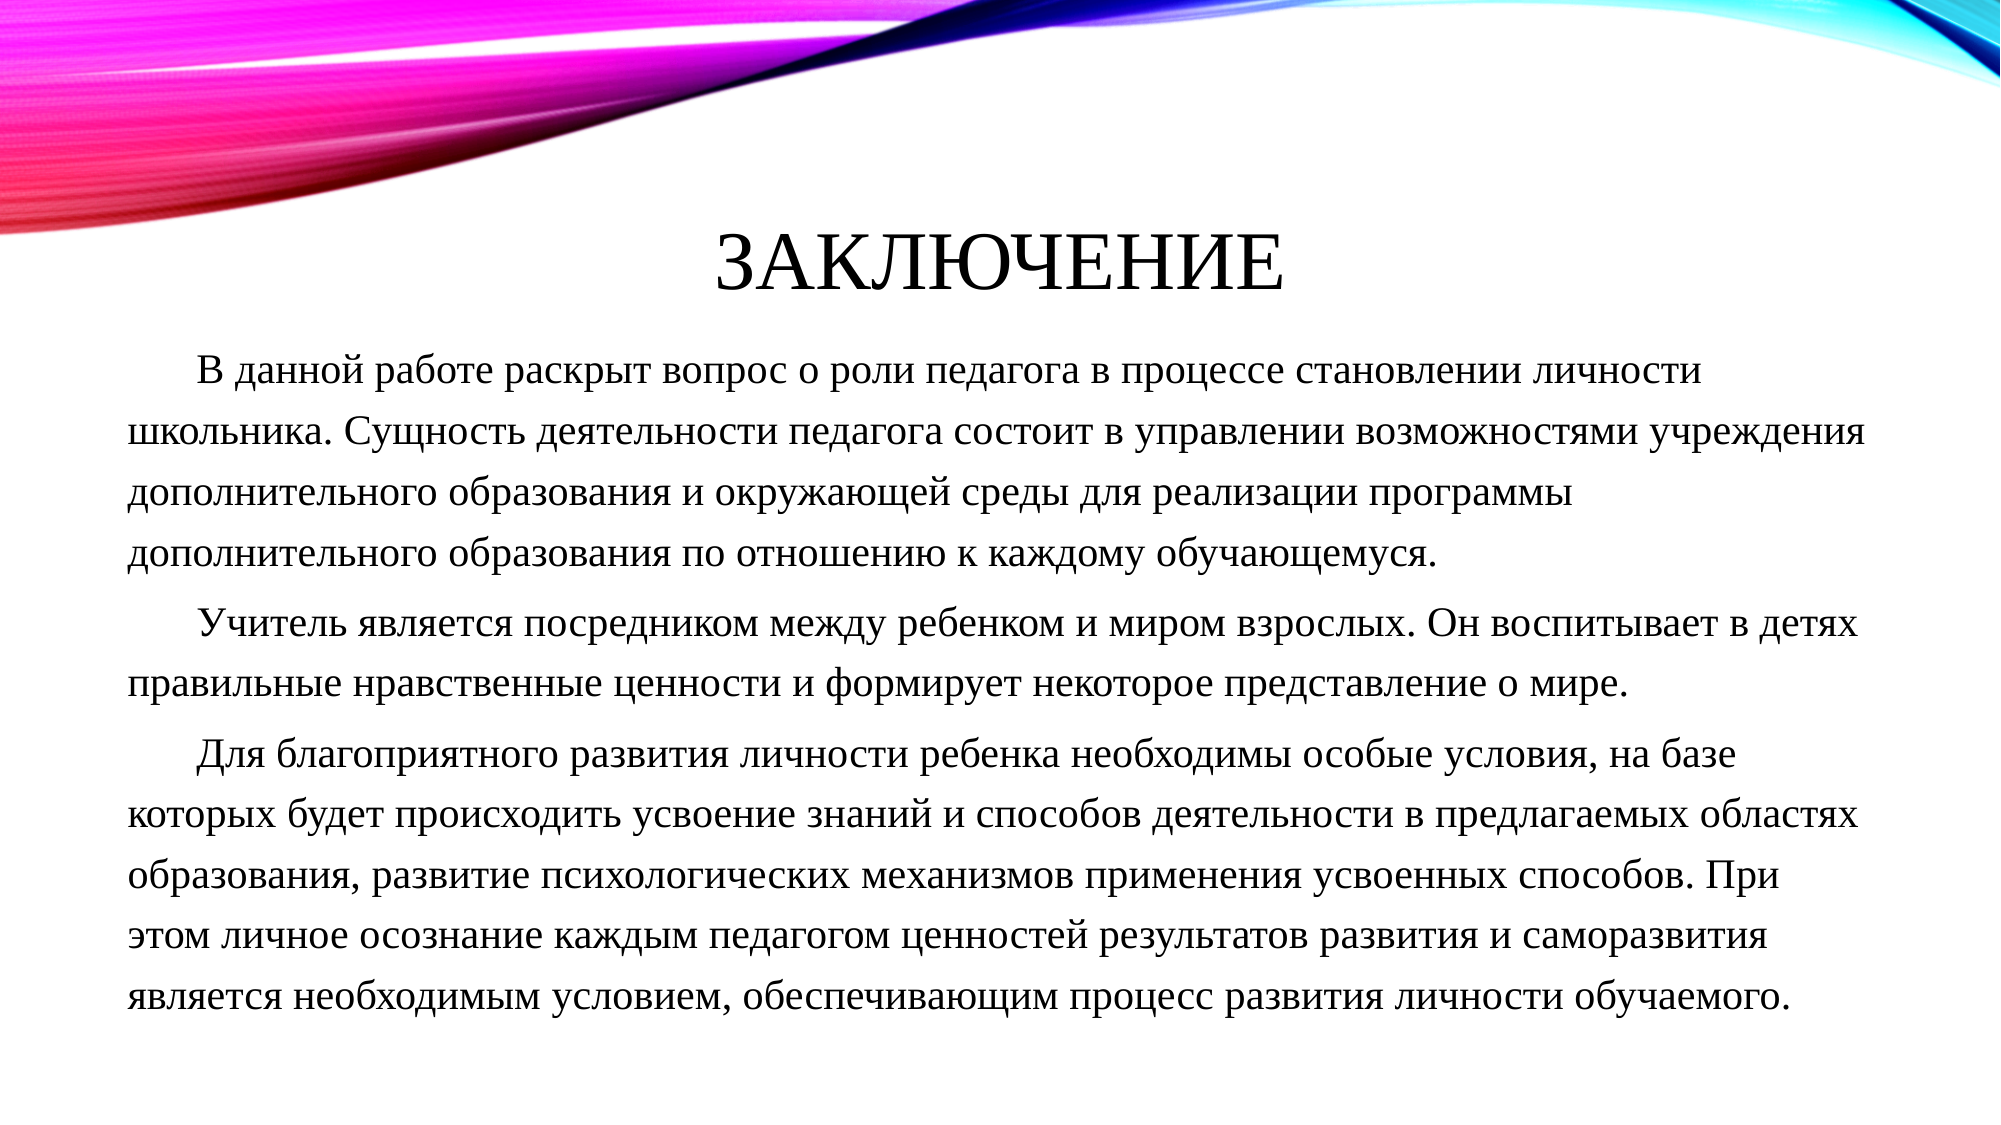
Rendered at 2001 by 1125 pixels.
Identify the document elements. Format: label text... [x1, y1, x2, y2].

picture [0, 0, 2000, 237]
picture [1890, 0, 2000, 75]
list В данной работе раскрыт вопрос о роли педагога в процессе становлении личности школьника. Сущность деятельности педагога состоит в управлении возможностями учреждения дополнительного образования и окружающей среды для реализации программы дополнительного образования по отношению к каждому обучающемуся. Учитель является посредником между ребенком и миром взрослых. Он воспитывает в детях правильные нравственные ценности и формирует некоторое представление о мире. Для благоприятного развития личности ребенка необходимы особые условия, на базе которых будет происходить усвоение знаний и способов деятельности в предлагаемых областях образования, развитие психологических механизмов применения усвоенных способов. При этом личное осознание каждым педагогом ценностей результатов развития и саморазвития является необходимым условием, обеспечивающим процесс развития личности обучаемого. [112, 324, 1888, 1075]
picture [1910, 0, 2000, 45]
title Заключение [112, 165, 1888, 324]
